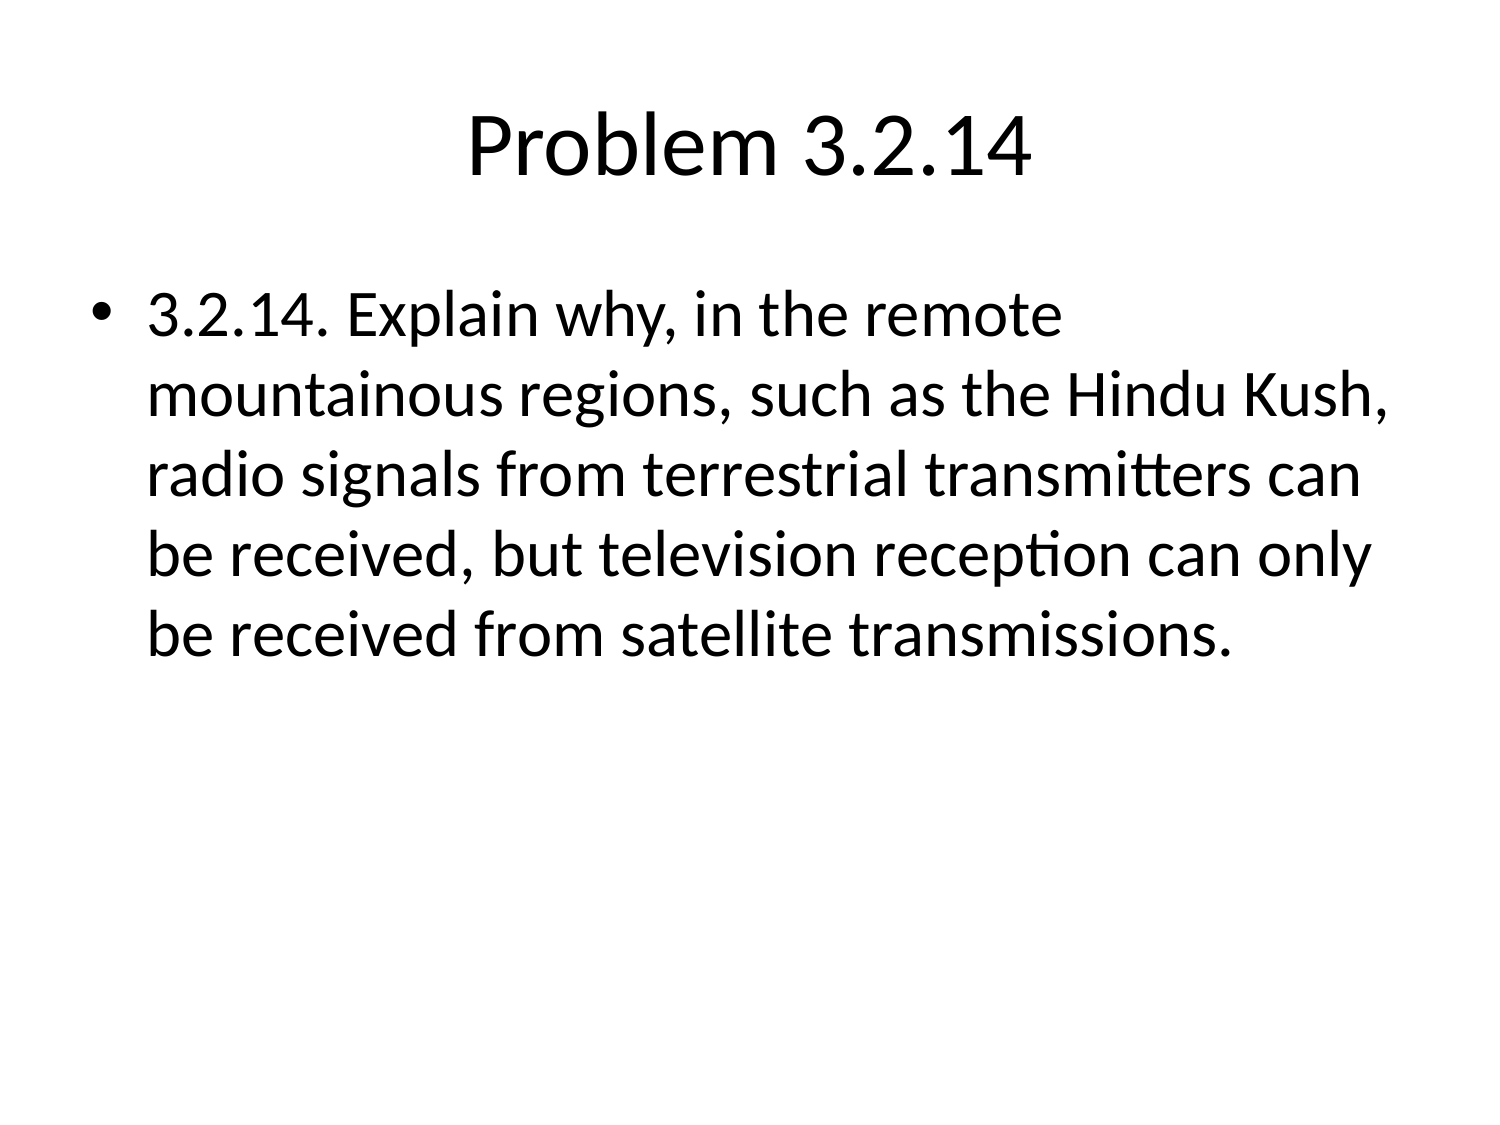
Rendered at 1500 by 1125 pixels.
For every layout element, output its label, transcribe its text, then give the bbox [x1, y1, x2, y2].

list 3.2.14. Explain why, in the remote mountainous regions, such as the Hindu Kush, radio signals from terrestrial transmitters can be received, but television reception can only be received from satellite transmissions. [75, 262, 1425, 1005]
title Problem 3.2.14 [75, 45, 1425, 233]
